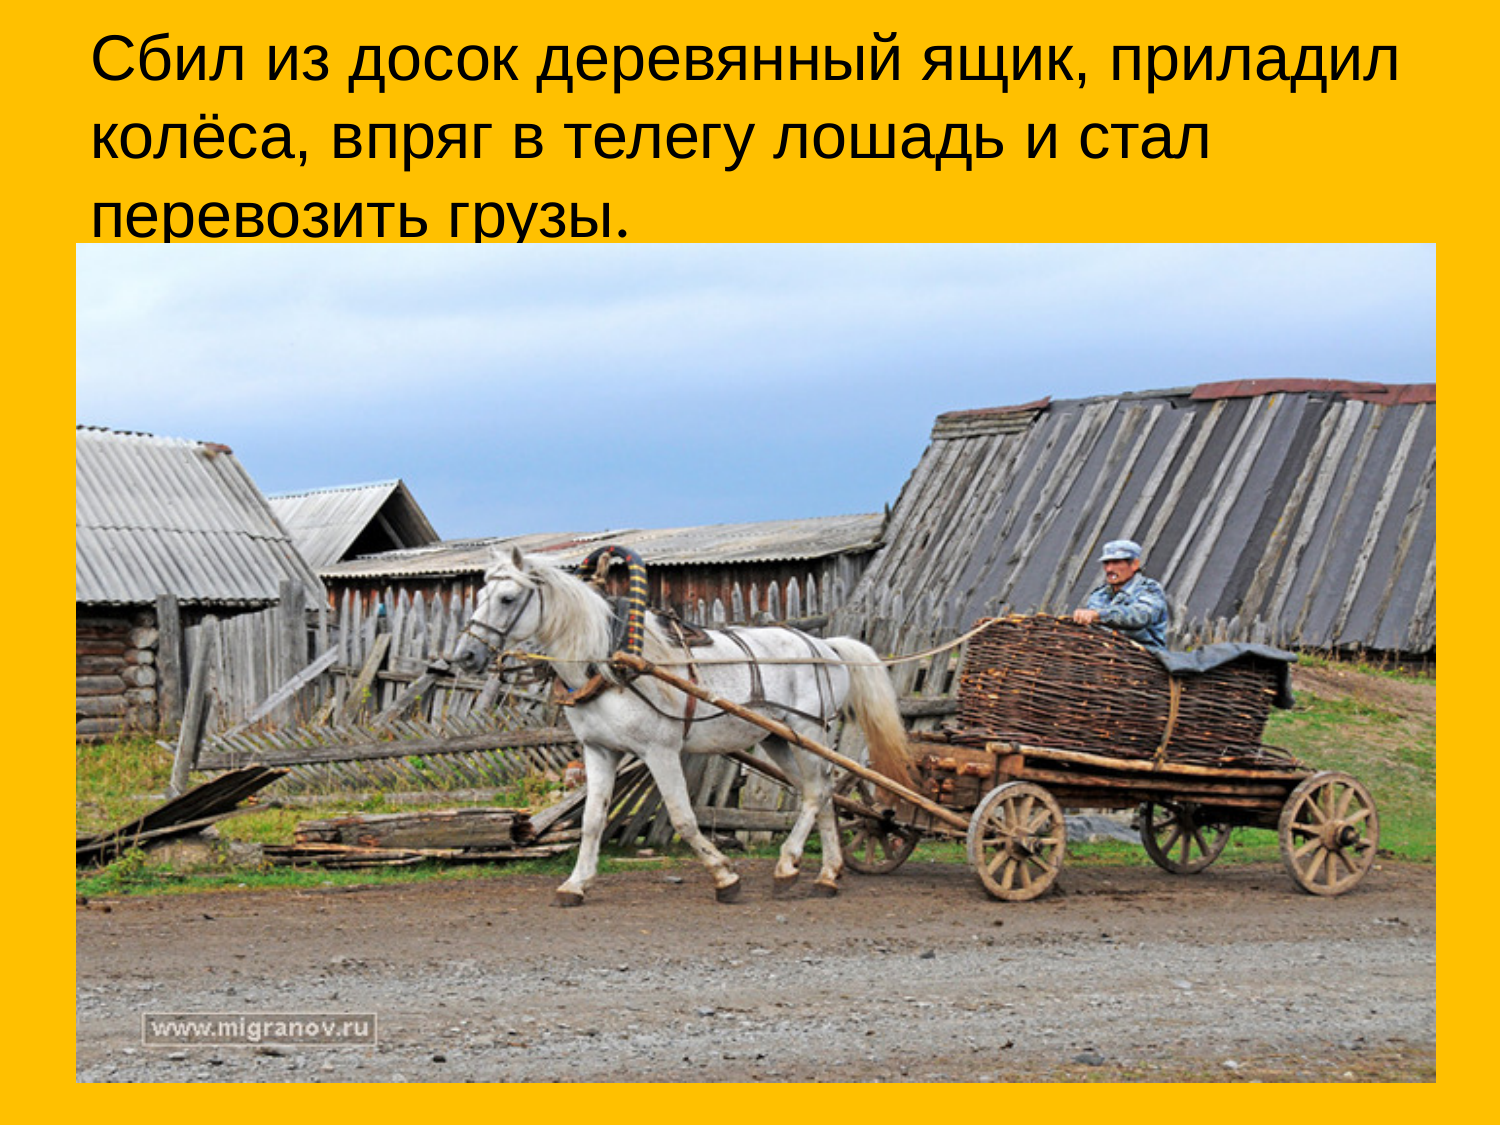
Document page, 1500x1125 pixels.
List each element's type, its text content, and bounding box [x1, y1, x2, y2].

title Сбил из досок деревянный ящик, приладил колёса, впряг в телегу лошадь и стал перевозить грузы. [75, 0, 1425, 242]
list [76, 243, 1436, 1083]
